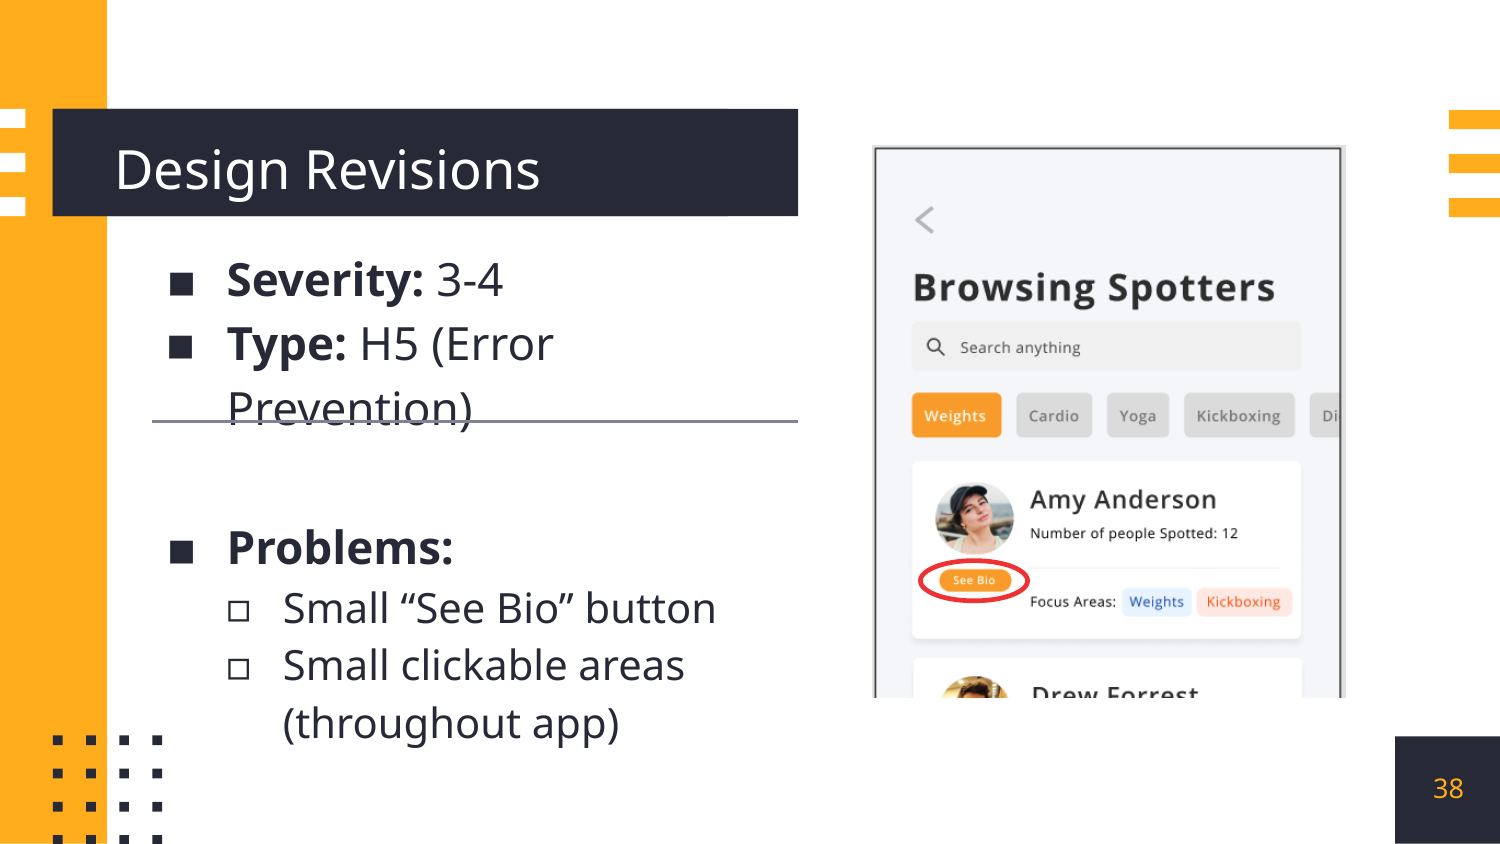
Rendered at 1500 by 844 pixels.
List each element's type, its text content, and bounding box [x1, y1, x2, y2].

list Severity: 3-4 Type: H5 (Error Prevention) Problems: Small “See Bio” button Small clickable areas (throughout app) [151, 242, 799, 421]
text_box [52, 98, 1405, 227]
slide_number 38 [1395, 736, 1500, 844]
picture [872, 145, 1347, 699]
list Severity: 3-4 Type: H5 (Error Prevention) Problems: Small “See Bio” button Small clickable areas (throughout app) [151, 428, 799, 824]
